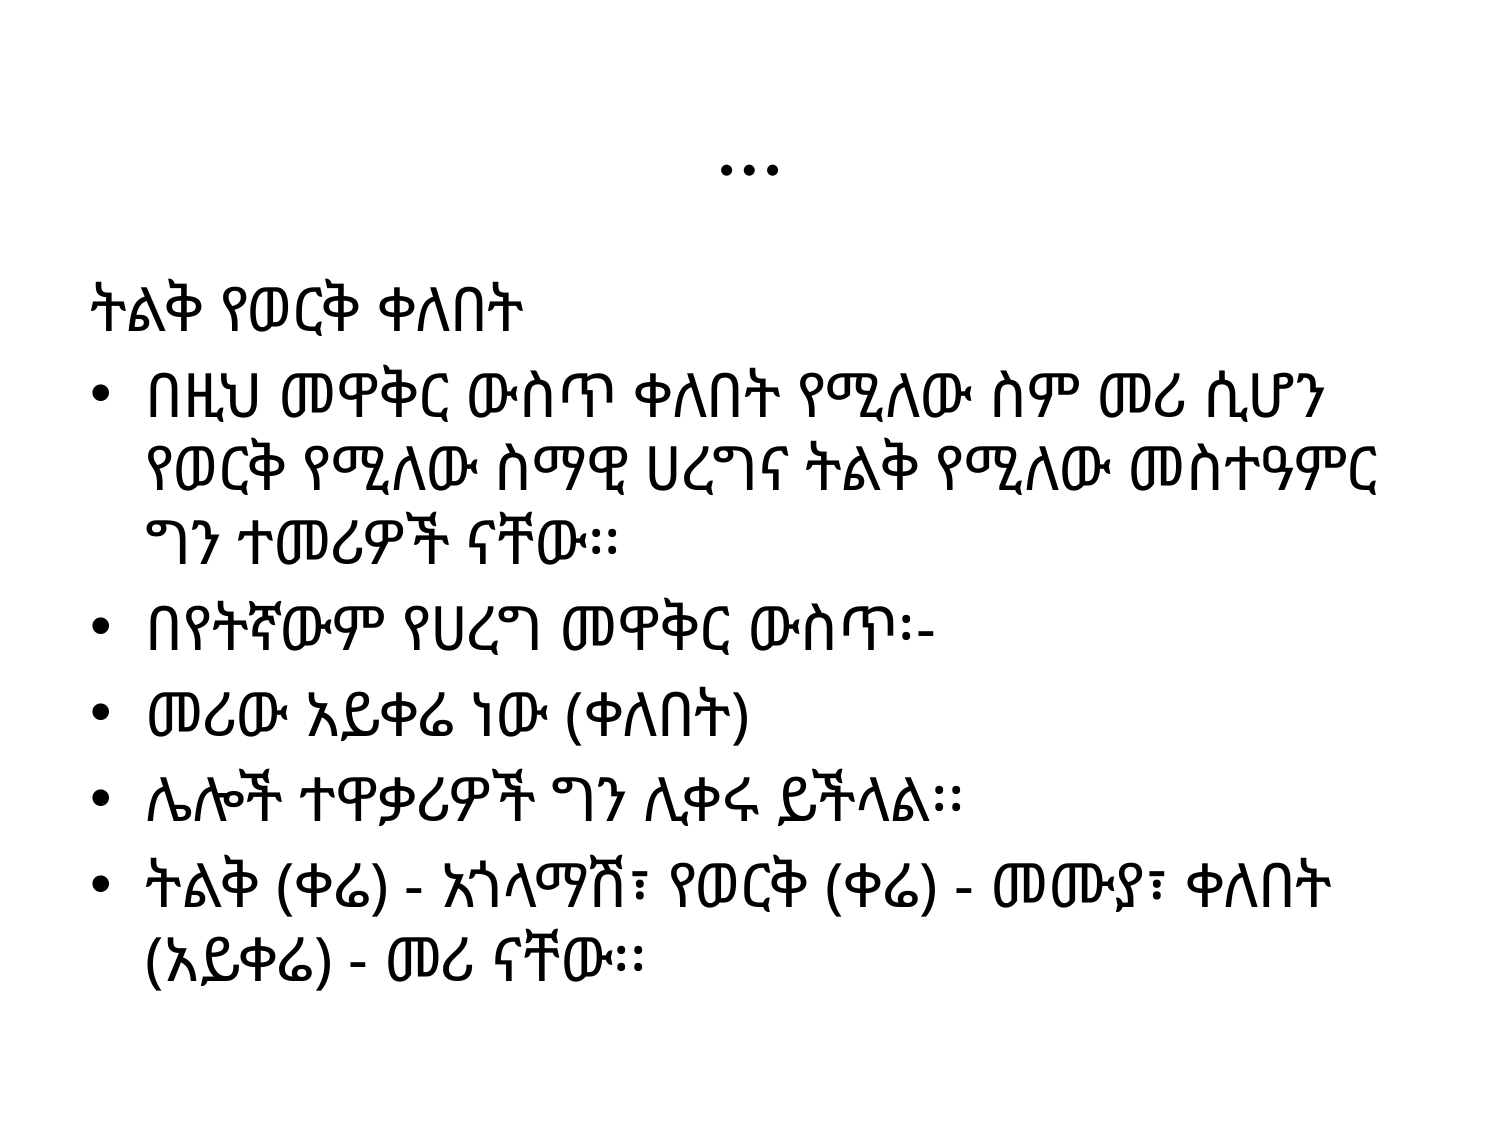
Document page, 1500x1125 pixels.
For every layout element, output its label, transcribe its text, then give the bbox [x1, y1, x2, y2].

list ትልቅ የወርቅ ቀለበት በዚህ መዋቅር ውስጥ ቀለበት የሚለው ስም መሪ ሲሆን የወርቅ የሚለው ስማዊ ሀረግና ትልቅ የሚለው መስተዓምር ግን ተመሪዎች ናቸው፡፡ በየትኛውም የሀረግ መዋቅር ውስጥ፡- መሪው አይቀሬ ነው (ቀለበት) ሌሎች ተዋቃሪዎች ግን ሊቀሩ ይችላል፡፡ ትልቅ (ቀሬ) - አጎላማሽ፣ የወርቅ (ቀሬ) - መሙያ፣ ቀለበት (አይቀሬ) - መሪ ናቸው፡፡ [75, 262, 1425, 1005]
title … [75, 45, 1425, 233]
